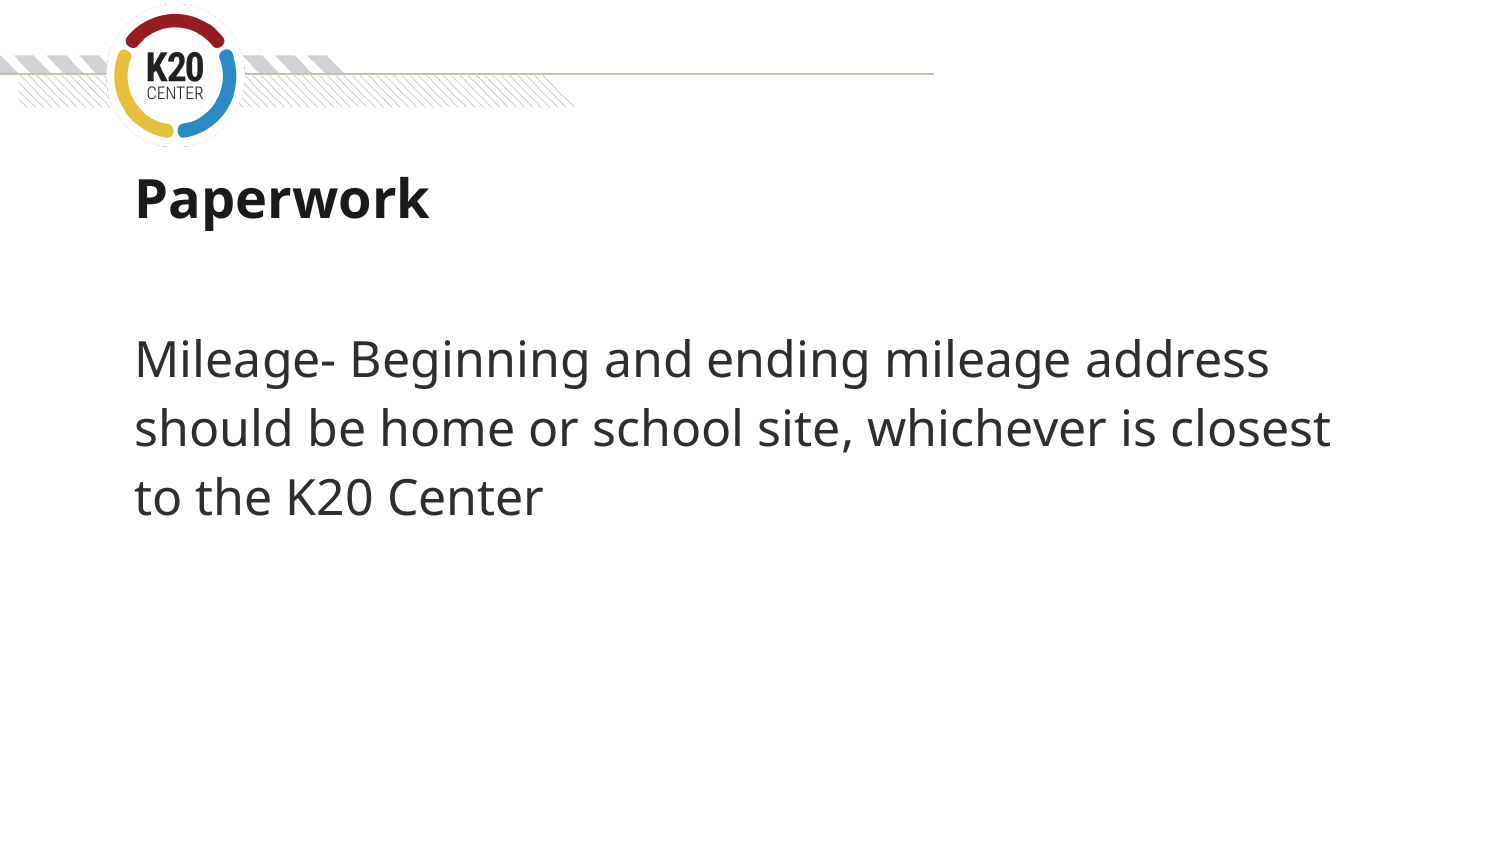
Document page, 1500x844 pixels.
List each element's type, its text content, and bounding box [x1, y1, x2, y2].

picture [0, 0, 934, 147]
list Mileage- Beginning and ending mileage address should be home or school site, whichever is closest to the K20 Center [119, 303, 1381, 675]
title Paperwork [119, 149, 1381, 290]
